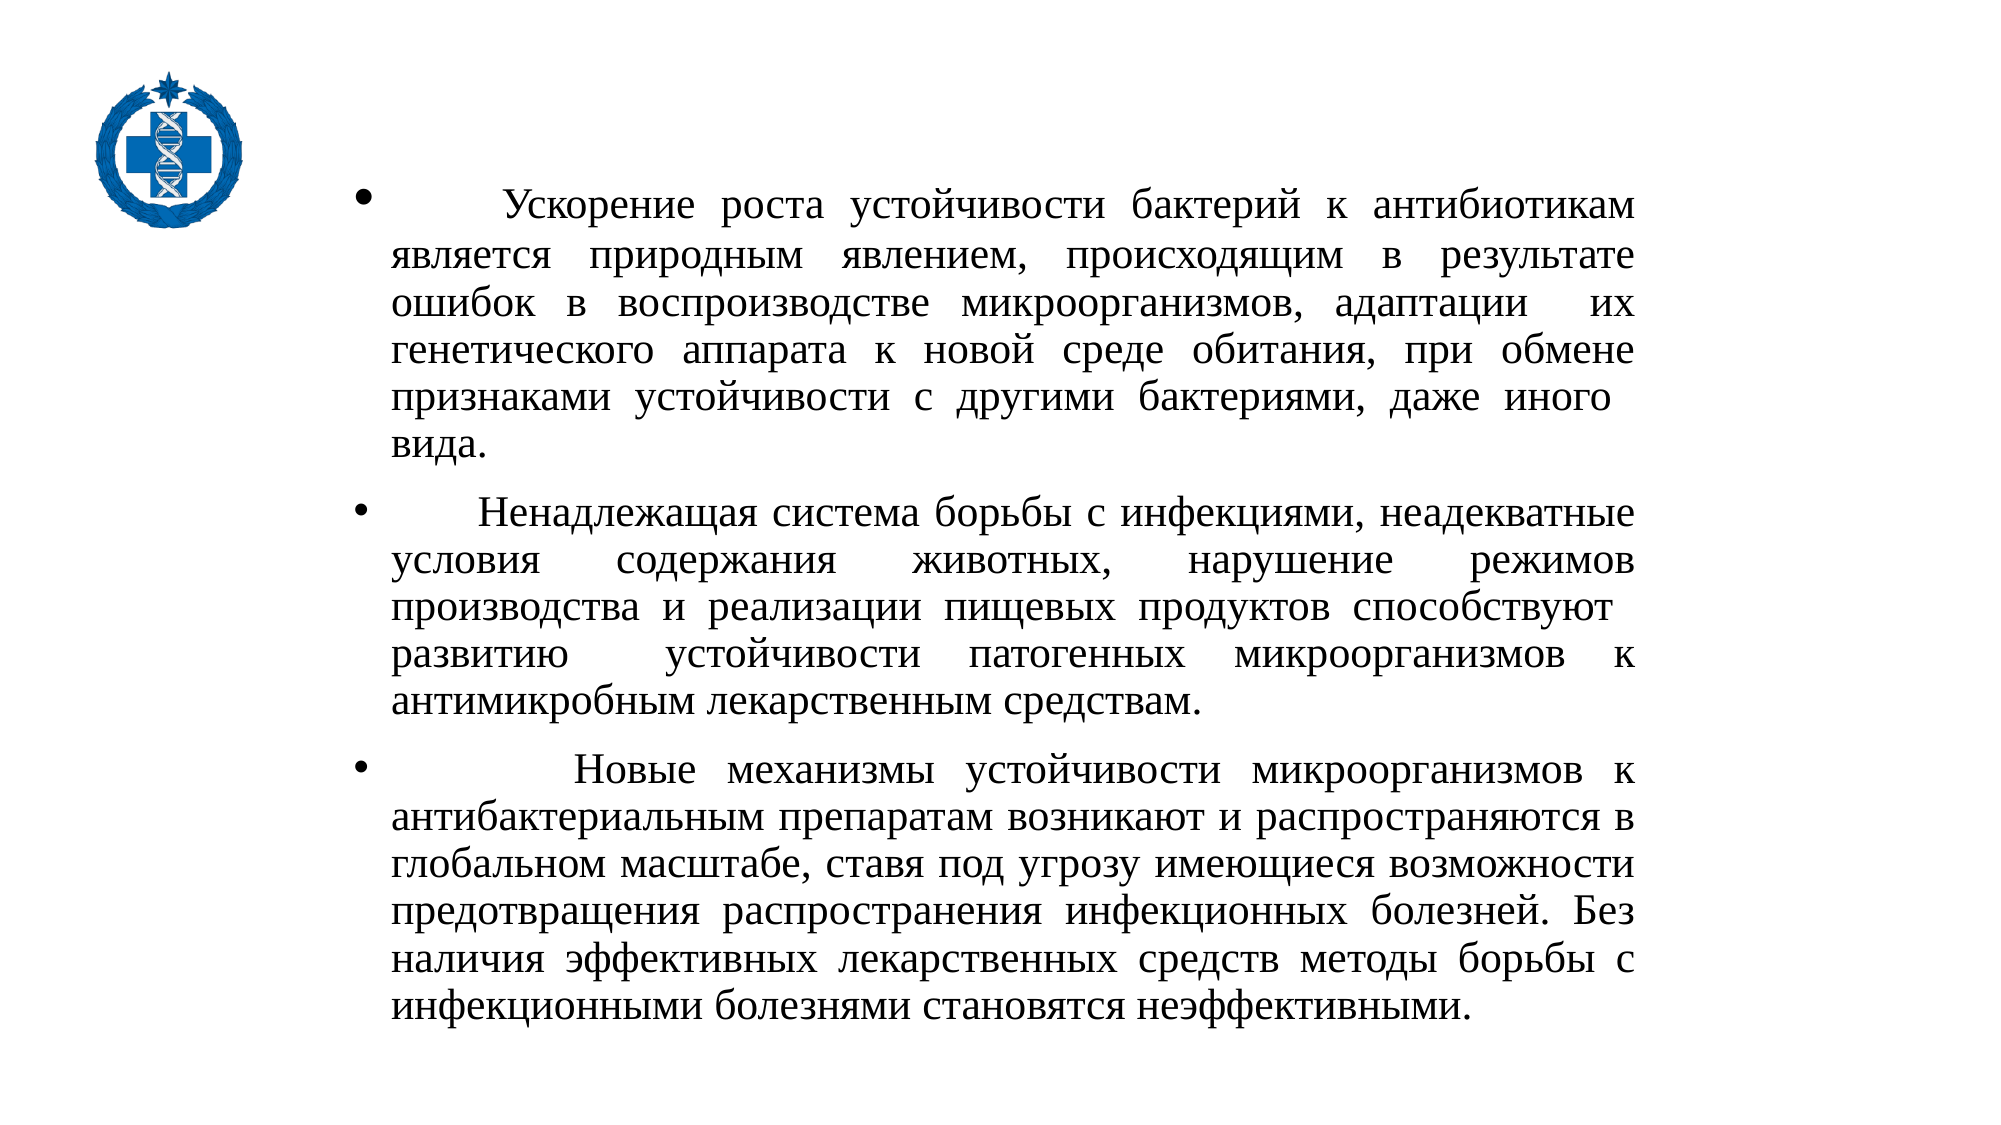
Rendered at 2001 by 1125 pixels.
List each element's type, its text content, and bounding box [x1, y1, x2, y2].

picture [87, 63, 250, 235]
list Ускорение роста устойчивости бактерий к антибиотикам является природным явлением, происходящим в результате ошибок в воспроизводстве микроорганизмов, адаптации их генетического аппарата к новой среде обитания, при обмене признаками устойчивости с другими бактериями, даже иного вида. Ненадлежащая система борьбы с инфекциями, неадекватные условия содержания животных, нарушение режимов производства и реализации пищевых продуктов способствуют развитию устойчивости патогенных микроорганизмов к антимикробным лекарственным средствам. Новые механизмы устойчивости микроорганизмов к антибактериальным препаратам возникают и распространяются в глобальном масштабе, ставя под угрозу имеющиеся возможности предотвращения распространения инфекционных болезней. Без наличия эффективных лекарственных средств методы борьбы с инфекционными болезнями становятся неэффективными. [338, 160, 1652, 1073]
